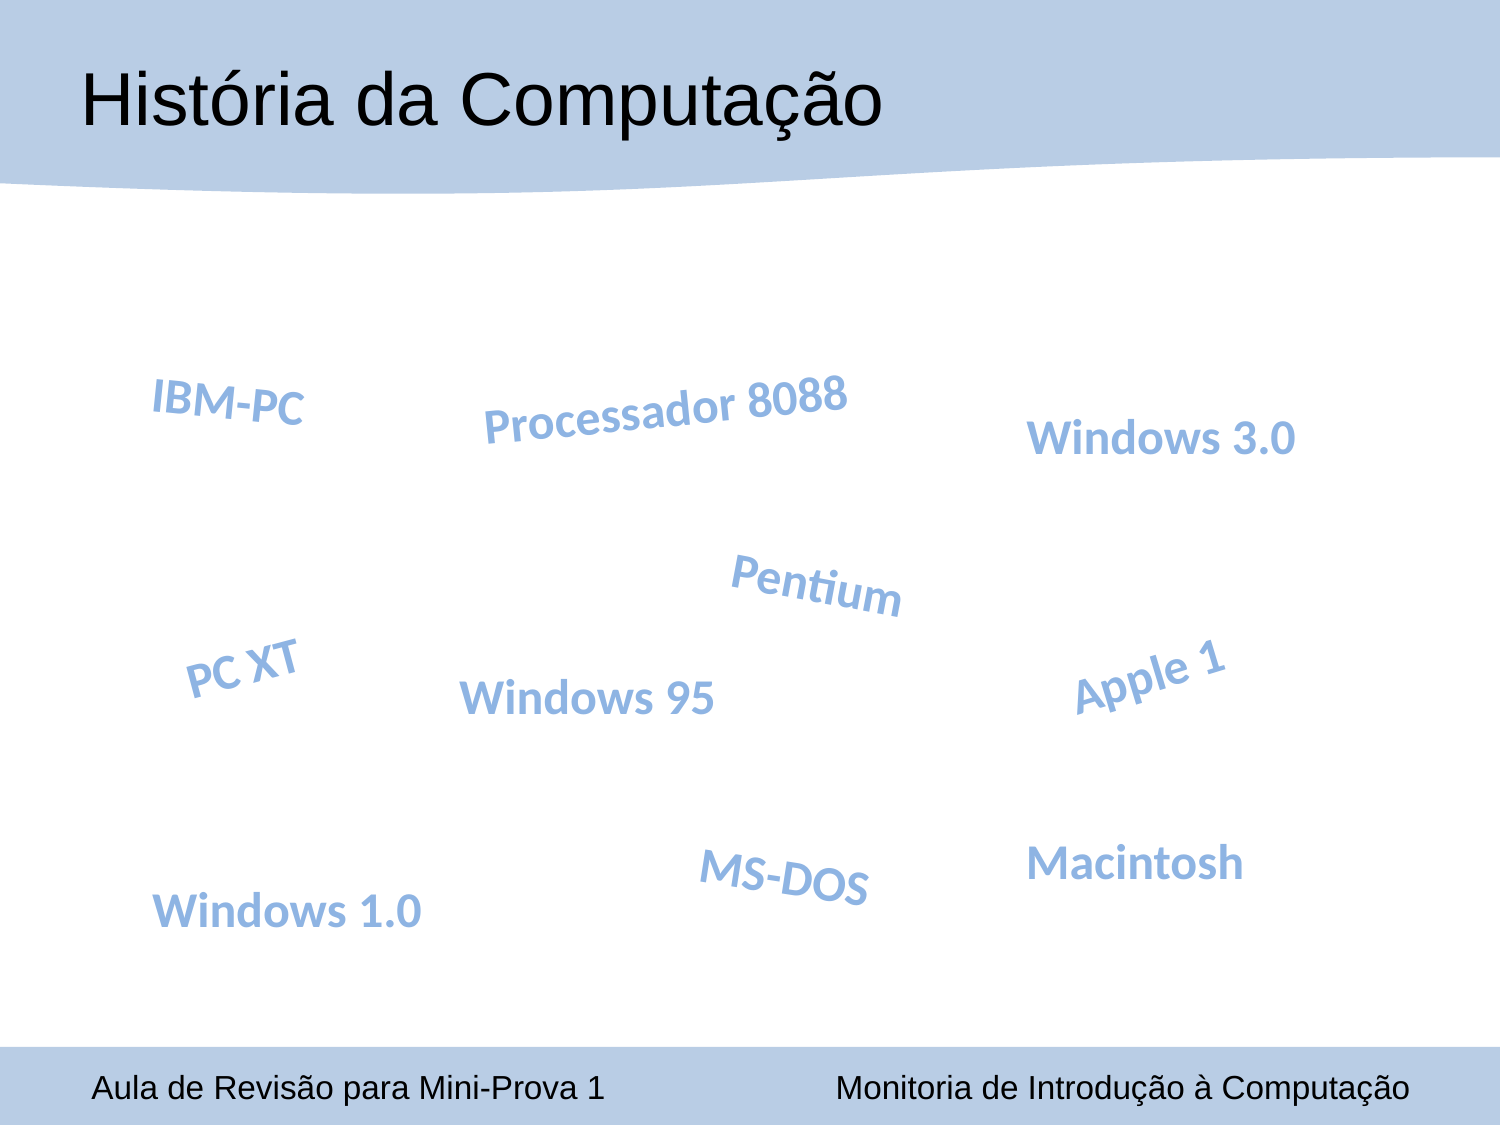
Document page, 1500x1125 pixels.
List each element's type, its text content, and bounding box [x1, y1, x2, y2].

text_box Monitoria de Introdução à Computação [820, 1058, 1447, 1114]
text_box Windows 1.0 [137, 869, 437, 945]
text_box PC XT [162, 609, 324, 721]
text_box Apple 1 [1046, 610, 1248, 736]
text_box Pentium [711, 527, 926, 639]
text_box Windows 3.0 [1011, 397, 1311, 472]
text_box Processador 8088 [465, 350, 867, 464]
text_box [0, 0, 1500, 196]
text_box [0, 1045, 1500, 1125]
text_box Aula de Revisão para Mini-Prova 1 [76, 1058, 691, 1114]
text_box Windows 95 [444, 656, 731, 732]
title História da Computação [65, 7, 1105, 185]
text_box MS-DOS [680, 822, 891, 928]
text_box IBM-PC [133, 352, 324, 446]
text_box Macintosh [1011, 822, 1260, 897]
